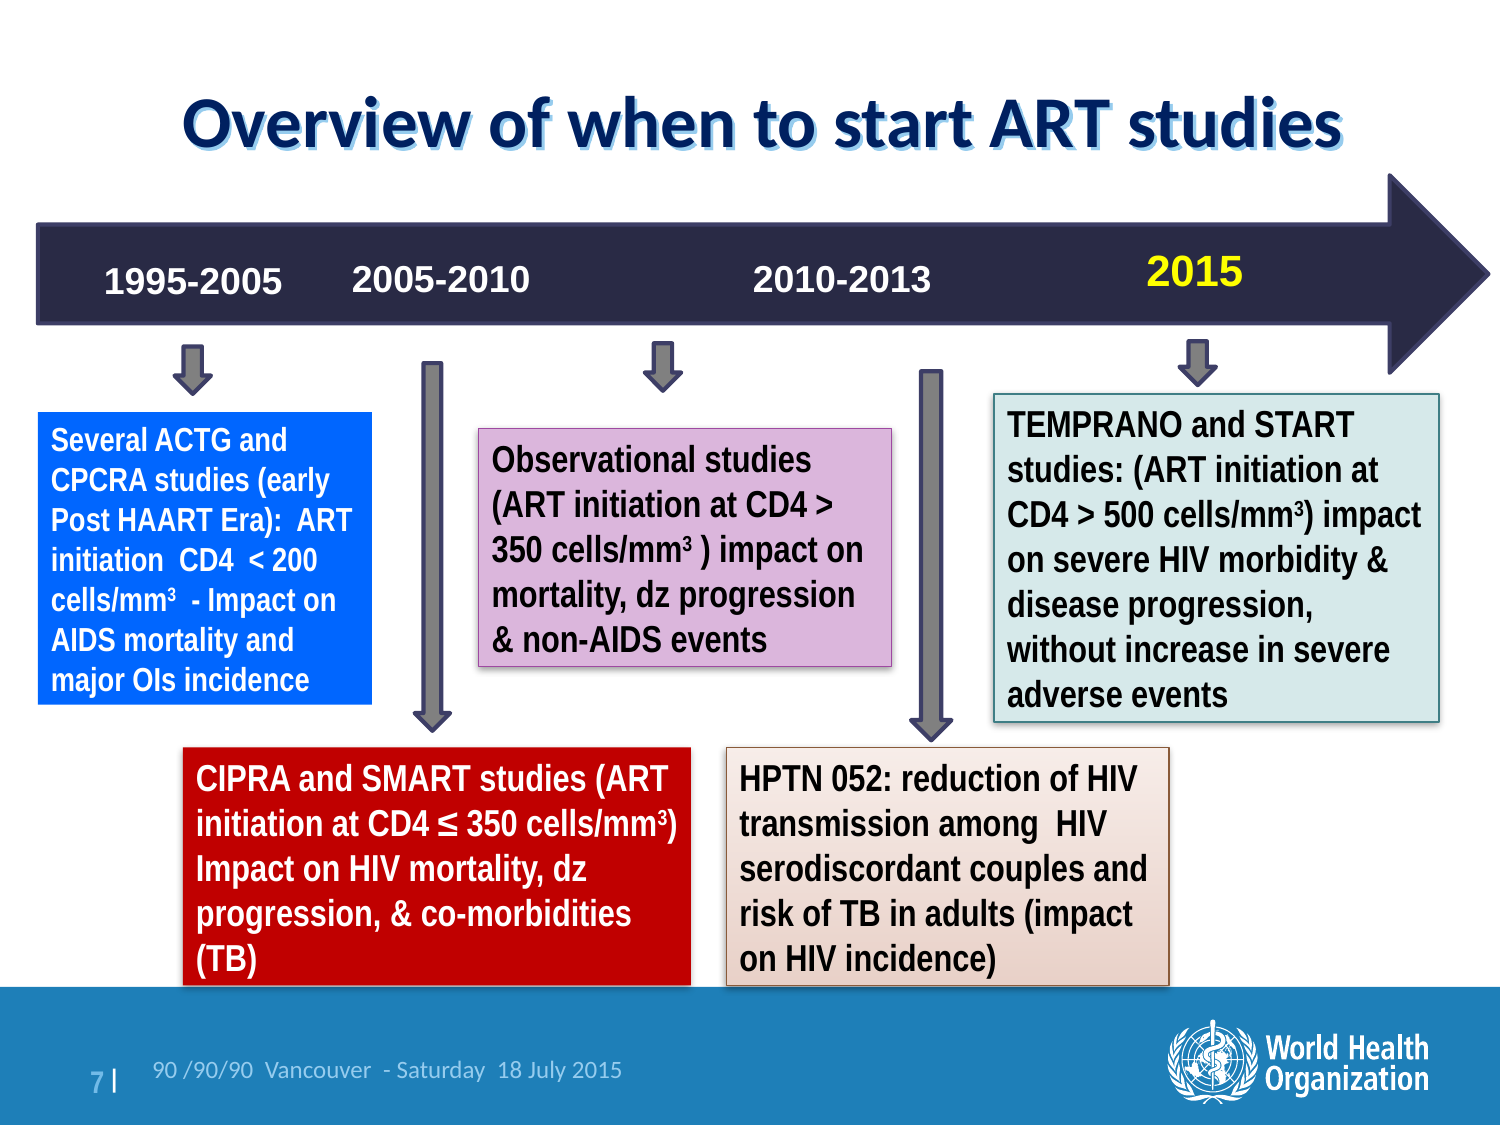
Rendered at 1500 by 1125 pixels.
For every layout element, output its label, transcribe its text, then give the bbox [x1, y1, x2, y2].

text_box [909, 369, 954, 743]
text_box [1177, 339, 1218, 388]
text_box Observational studies (ART initiation at CD4 > 350 cells/mm3 ) impact on mortality, dz progression & non-AIDS events [478, 428, 892, 667]
text_box CIPRA and SMART studies (ART initiation at CD4 ≤ 350 cells/mm3) Impact on HIV mortality, dz progression, & co-morbidities (TB) [182, 747, 691, 986]
text_box 2015 [1133, 236, 1273, 303]
text_box [35, 173, 1491, 375]
text_box [412, 361, 453, 733]
text_box HPTN 052: reduction of HIV transmission among HIV serodiscordant couples and risk of TB in adults (impact on HIV incidence) [726, 747, 1170, 986]
text_box 1995-2005 [90, 250, 344, 309]
text_box 2010-2013 [700, 248, 984, 307]
text_box [172, 344, 213, 396]
text_box [642, 341, 684, 393]
text_box Several ACTG and CPCRA studies (early Post HAART Era): ART initiation CD4 < 200 cells/mm3 - Impact on AIDS mortality and major OIs incidence [36, 410, 374, 707]
title Overview of when to start ART studies [87, 49, 1439, 188]
text_box 2005-2010 [338, 248, 665, 307]
text_box TEMPRANO and START studies: (ART initiation at CD4 > 500 cells/mm3) impact on severe HIV morbidity & disease progression, without increase in severe adverse events [993, 393, 1440, 723]
